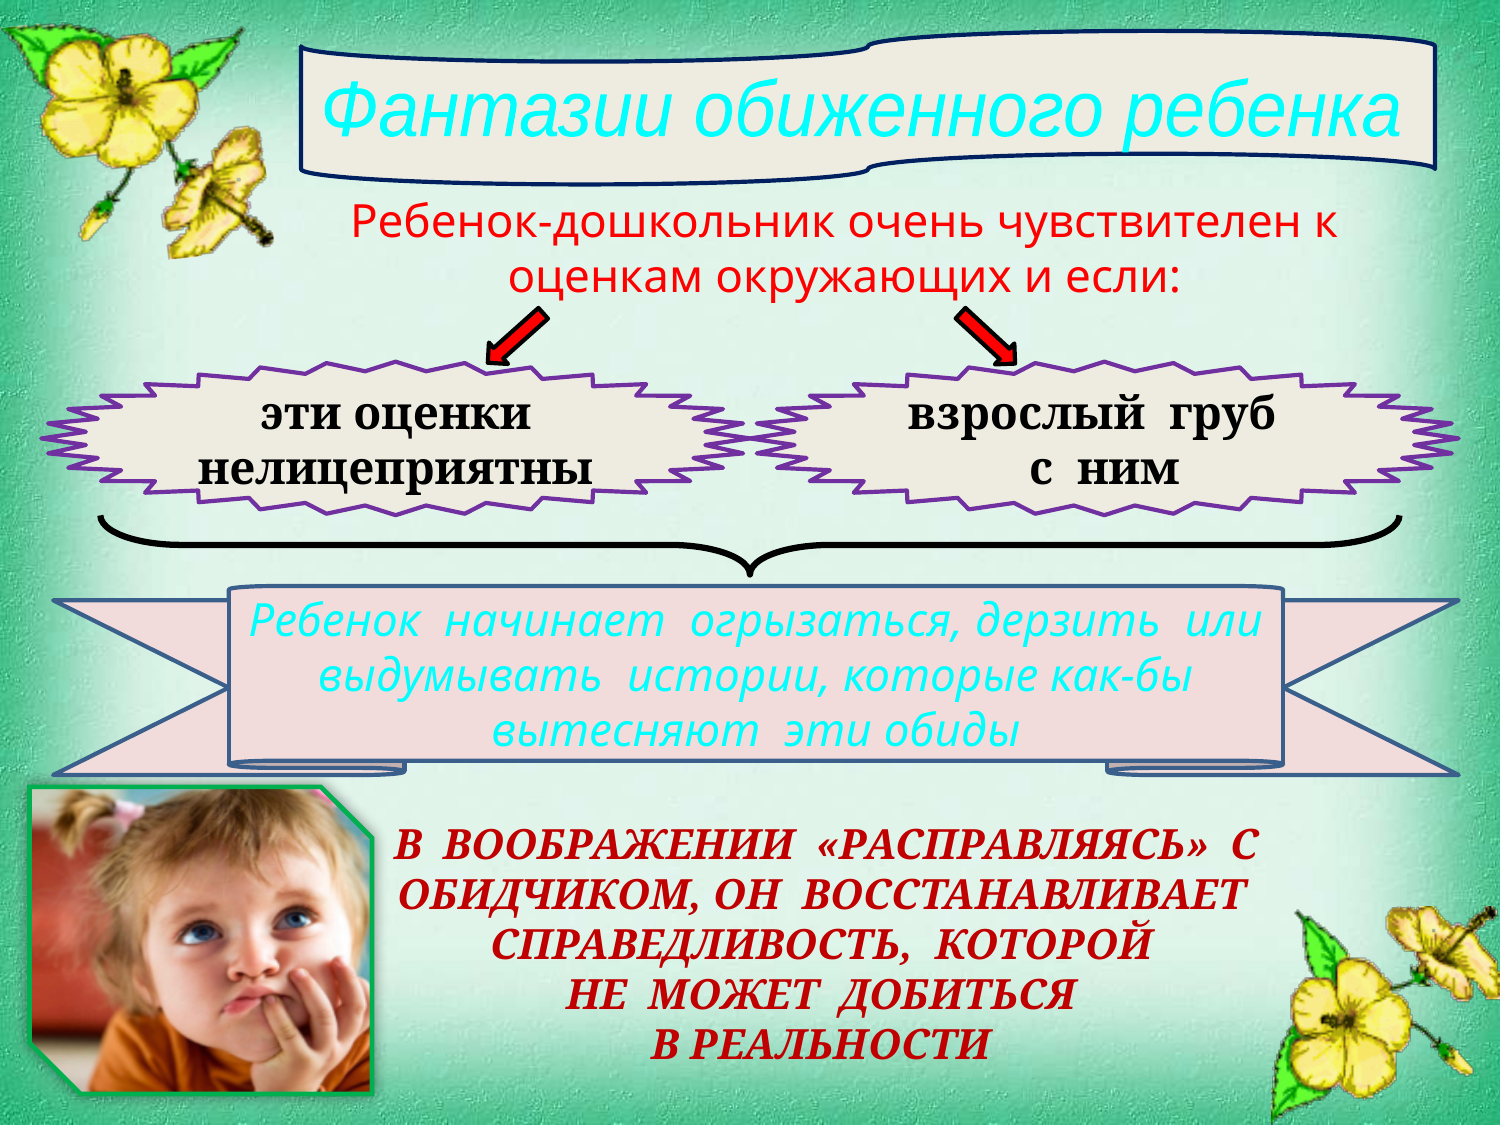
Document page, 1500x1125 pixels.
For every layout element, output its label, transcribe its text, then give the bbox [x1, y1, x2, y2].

text_box Ребенок начинает огрызаться, дерзить или выдумывать истории, которые как-бы вытесняют эти обиды [51, 583, 1461, 778]
text_box взрослый груб с ним [747, 359, 1461, 515]
picture [0, 0, 1500, 1125]
text_box [485, 305, 551, 367]
text_box Ребенок-дошкольник очень чувствителен к оценкам окружающих и если: [242, 184, 1447, 310]
text_box эти оценки нелицеприятны [39, 359, 749, 515]
text_box [100, 515, 1400, 575]
text_box В ВООБРАЖЕНИИ «РАСПРАВЛЯЯСЬ» С ОБИДЧИКОМ, ОН ВОССТАНАВЛИВАЕТ СПРАВЕДЛИВОСТЬ, КОТОРОЙ НЕ МОЖЕТ ДОБИТЬСЯ В РЕАЛЬНОСТИ [348, 810, 1306, 1125]
text_box [298, 28, 1438, 184]
text_box [953, 305, 1018, 367]
